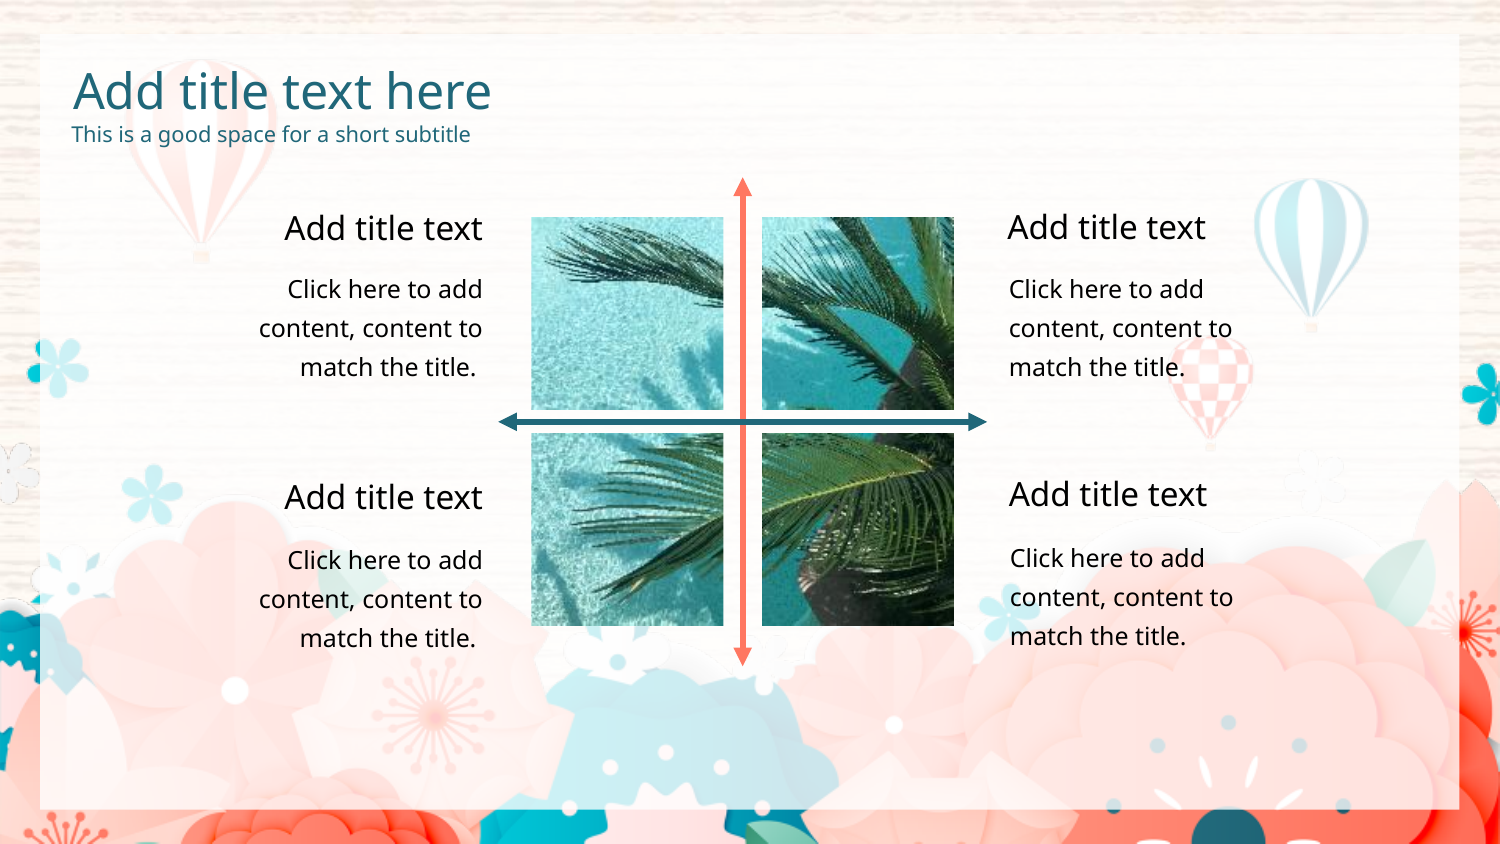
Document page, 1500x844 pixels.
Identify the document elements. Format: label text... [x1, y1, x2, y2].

text_box Add title text [992, 199, 1258, 254]
text_box Add title text [233, 199, 499, 254]
text_box Add title text [993, 466, 1259, 521]
text_box Click here to add content, content to match the title. [994, 526, 1306, 658]
picture [0, 0, 1500, 844]
text_box Click here to add content, content to match the title. [993, 256, 1311, 389]
text_box Click here to add content, content to match the title. [197, 256, 499, 389]
text_box Click here to add content, content to match the title. [179, 528, 499, 661]
text_box Add title text [233, 468, 499, 524]
